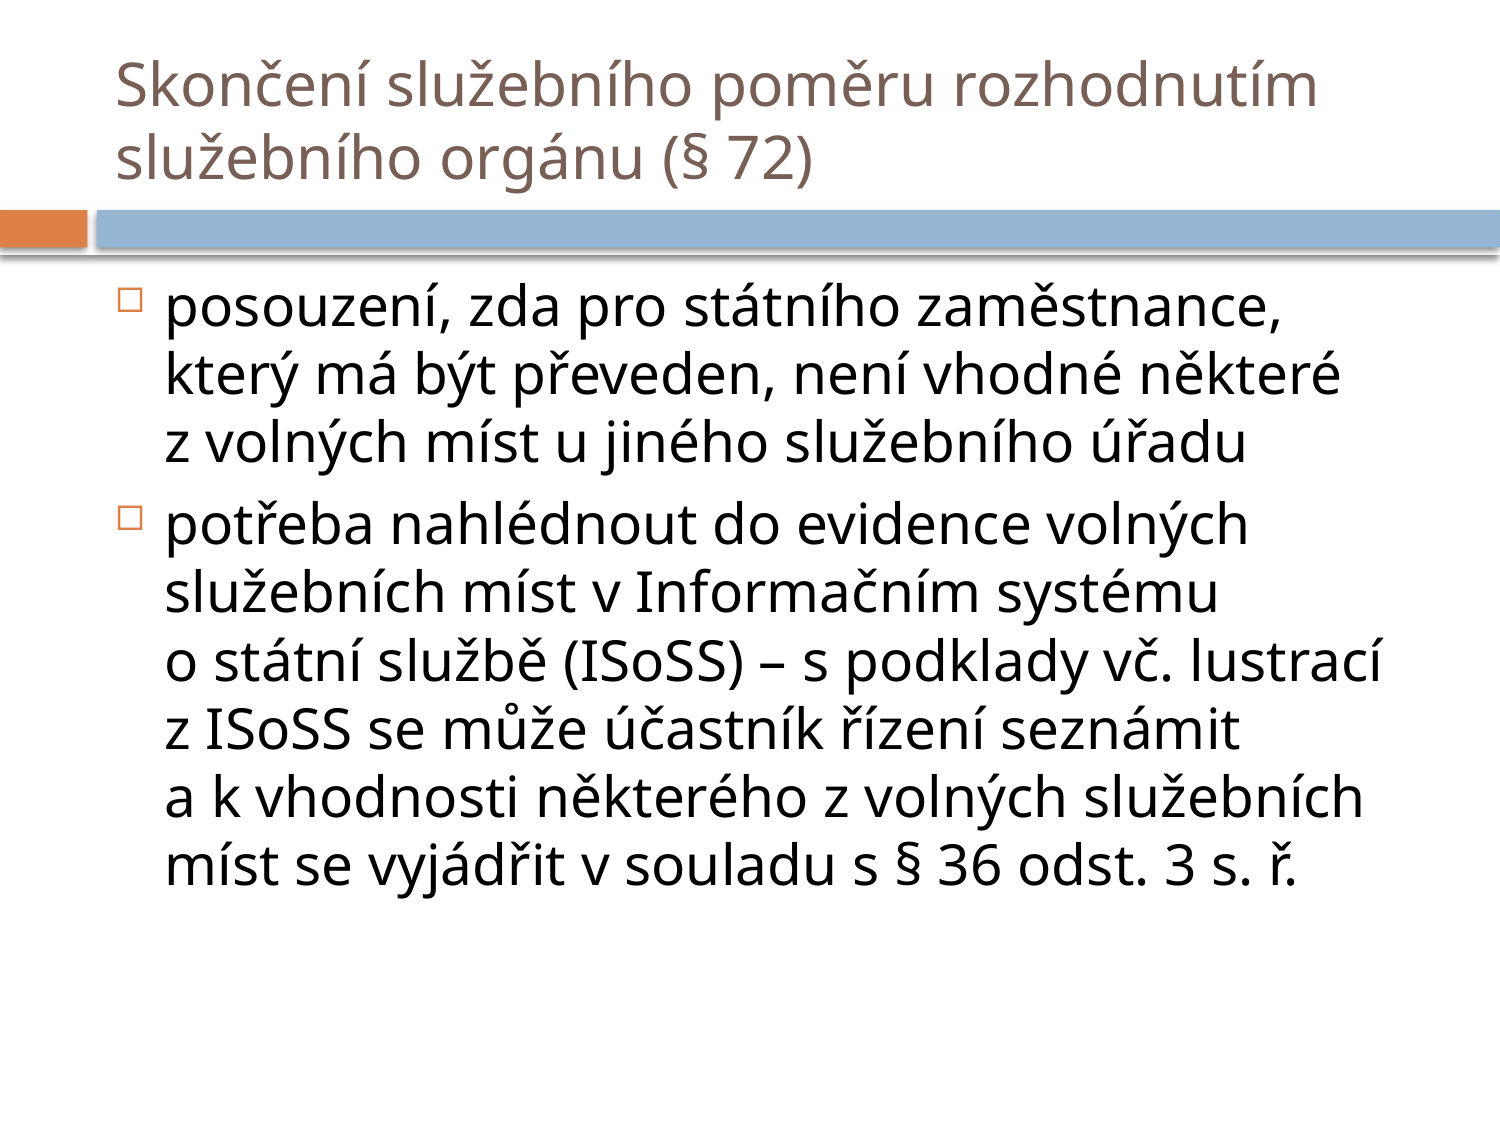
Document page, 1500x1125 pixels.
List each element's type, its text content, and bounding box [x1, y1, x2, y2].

title Skončení služebního poměru rozhodnutím služebního orgánu (§ 72) [100, 37, 1438, 200]
list posouzení, zda pro státního zaměstnance, který má být převeden, není vhodné některé z volných míst u jiného služebního úřadu potřeba nahlédnout do evidence volných služebních míst v Informačním systému o státní službě (ISoSS) – s podklady vč. lustrací z ISoSS se může účastník řízení seznámit a k vhodnosti některého z volných služebních míst se vyjádřit v souladu s § 36 odst. 3 s. ř. [100, 262, 1438, 1000]
